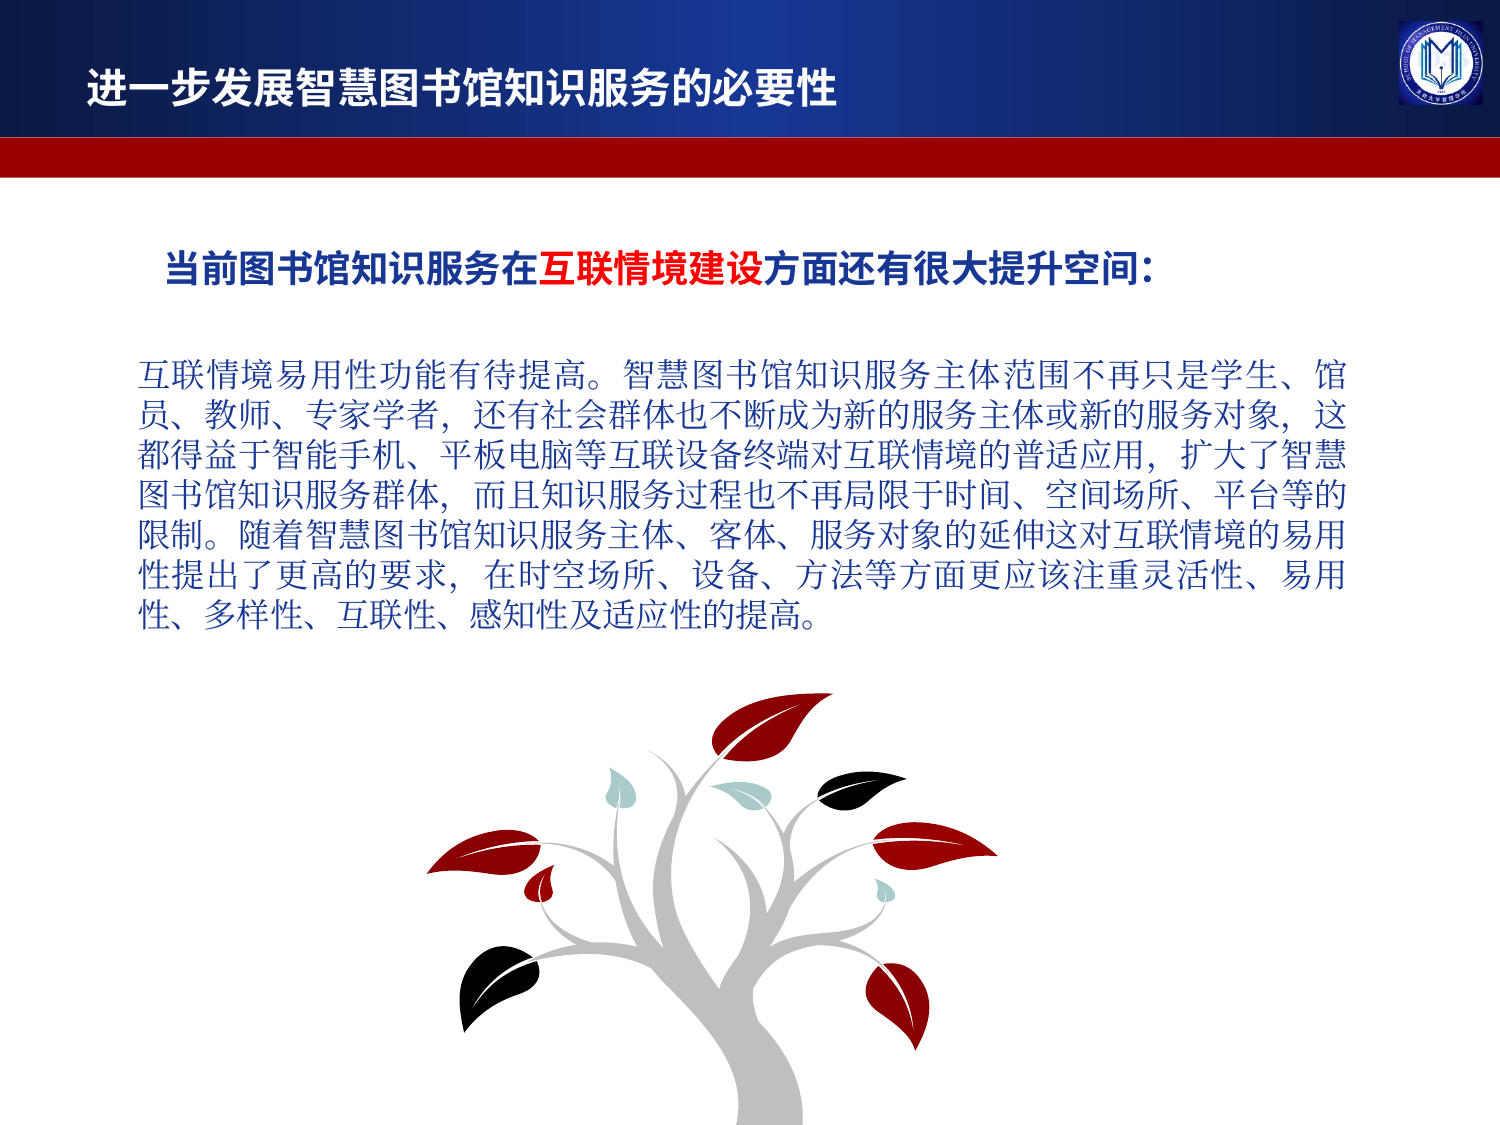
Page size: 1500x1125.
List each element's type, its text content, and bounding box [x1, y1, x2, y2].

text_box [426, 692, 999, 1125]
picture [1399, 21, 1483, 105]
text_box 当前图书馆知识服务在互联情境建设方面还有很大提升空间： [149, 237, 1307, 297]
text_box 互联情境易用性功能有待提高。智慧图书馆知识服务主体范围不再只是学生、馆员、教师、专家学者，还有社会群体也不断成为新的服务主体或新的服务对象，这都得益于智能手机、平板电脑等互联设备终端对互联情境的普适应用，扩大了智慧图书馆知识服务群体，而且知识服务过程也不再局限于时间、空间场所、平台等的限制。随着智慧图书馆知识服务主体、客体、服务对象的延伸这对互联情境的易用性提出了更高的要求，在时空场所、设备、方法等方面更应该注重灵活性、易用性、多样性、互联性、感知性及适应性的提高。 [122, 346, 1363, 641]
text_box 进一步发展智慧图书馆知识服务的必要性 [71, 54, 899, 120]
